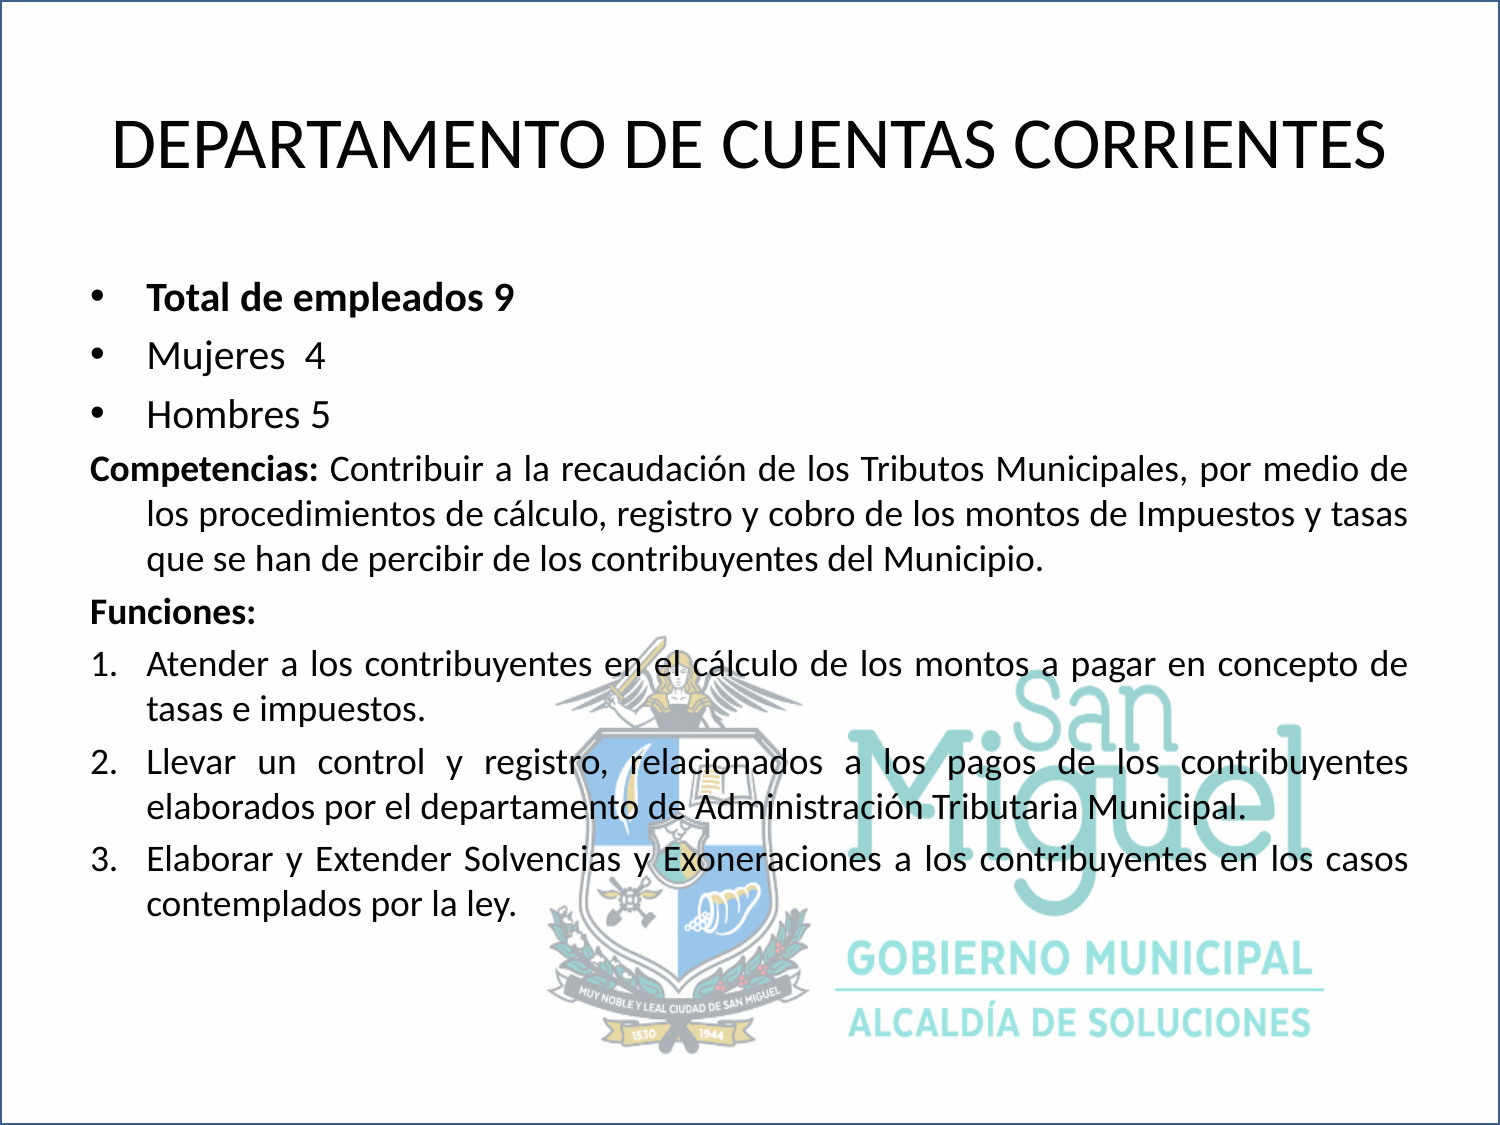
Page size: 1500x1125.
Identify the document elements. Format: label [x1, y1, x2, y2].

text_box [0, 0, 1500, 1125]
